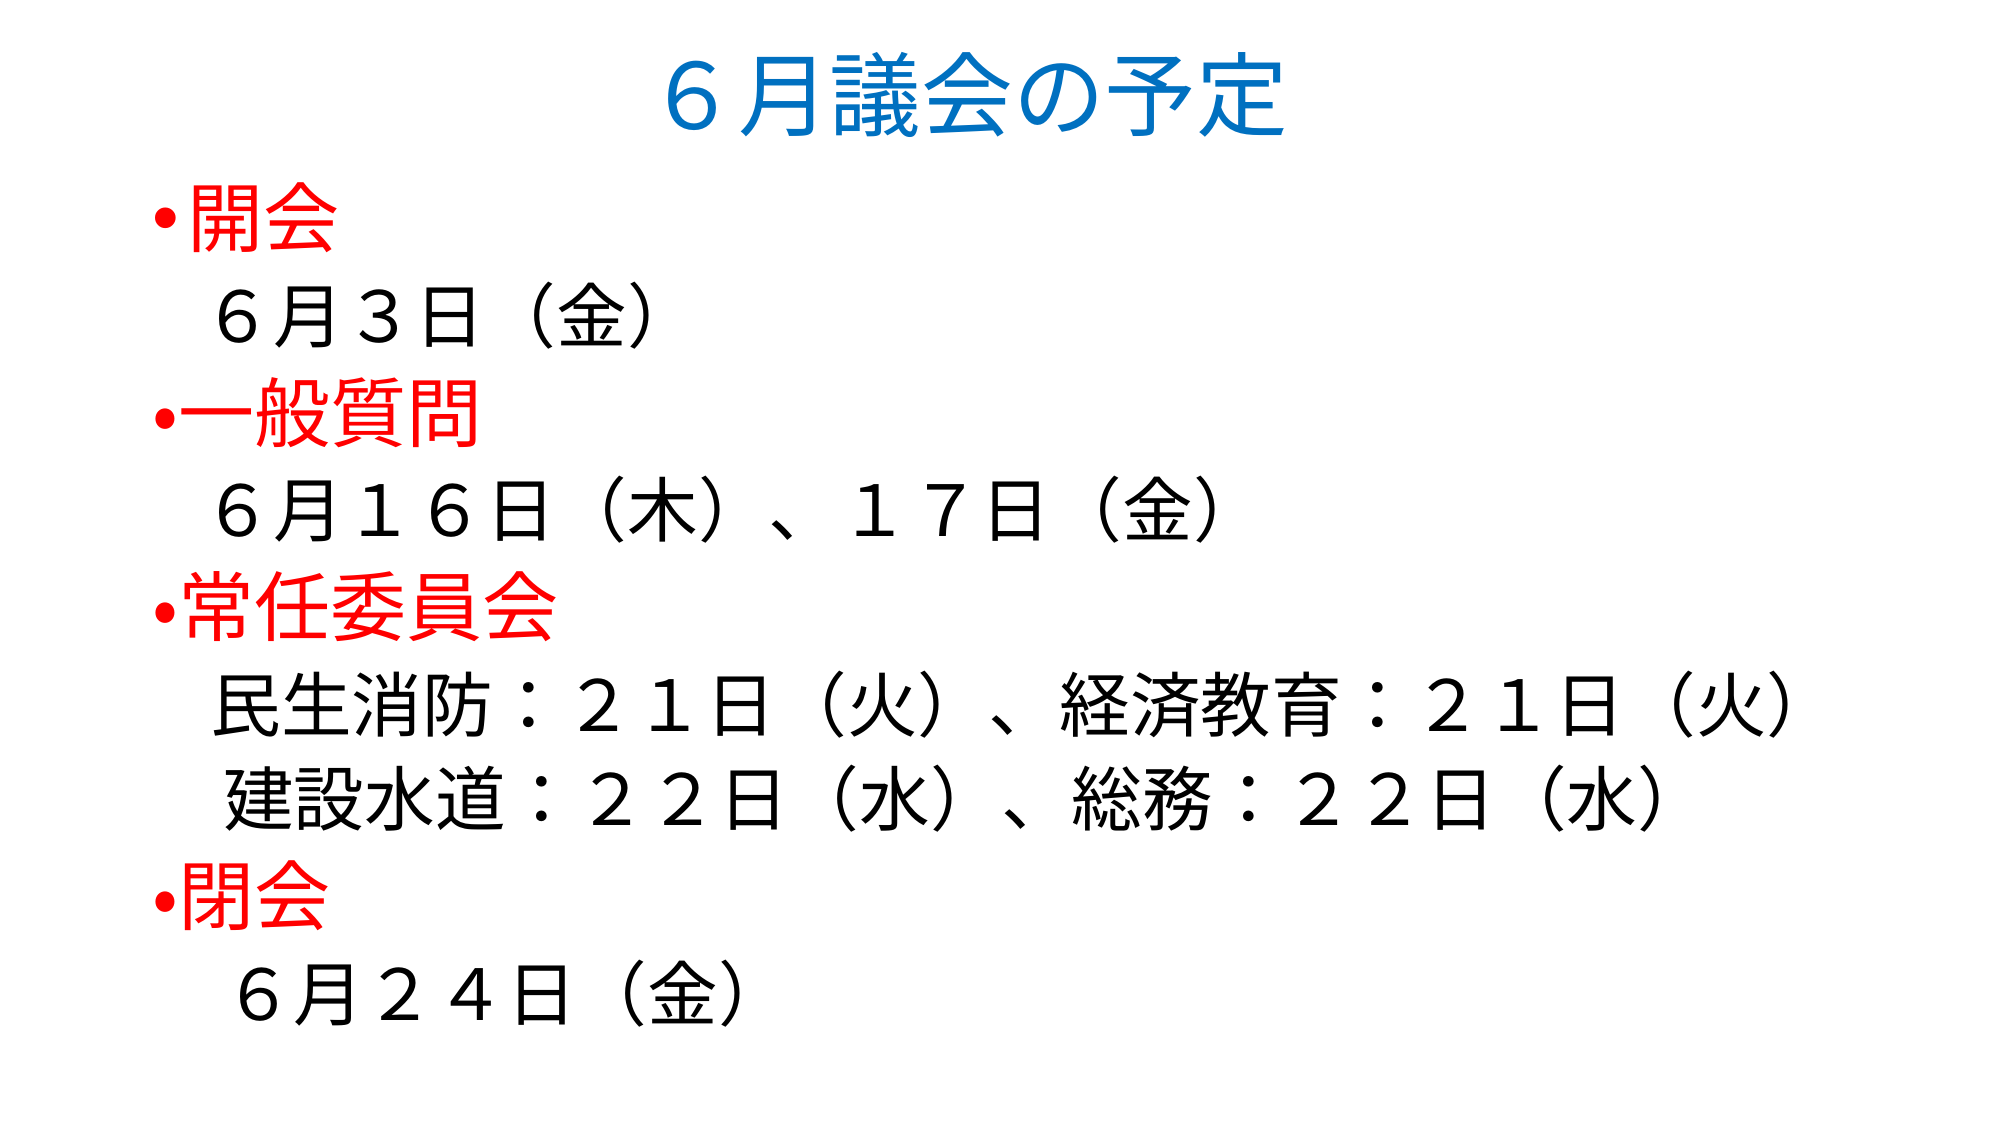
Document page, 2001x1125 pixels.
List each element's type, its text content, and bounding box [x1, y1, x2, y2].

list 開会 ６月３日（金） ・一般質問 ６月１６日（木）、１７日（金） ・常任委員会 民生消防：２１日（火）、経済教育：２１日（火） 建設水道：２２日（水）、総務：２２日（水） ・閉会 ６月２４日（金） [137, 173, 1863, 1069]
title ６月議会の予定 [631, 26, 1311, 173]
